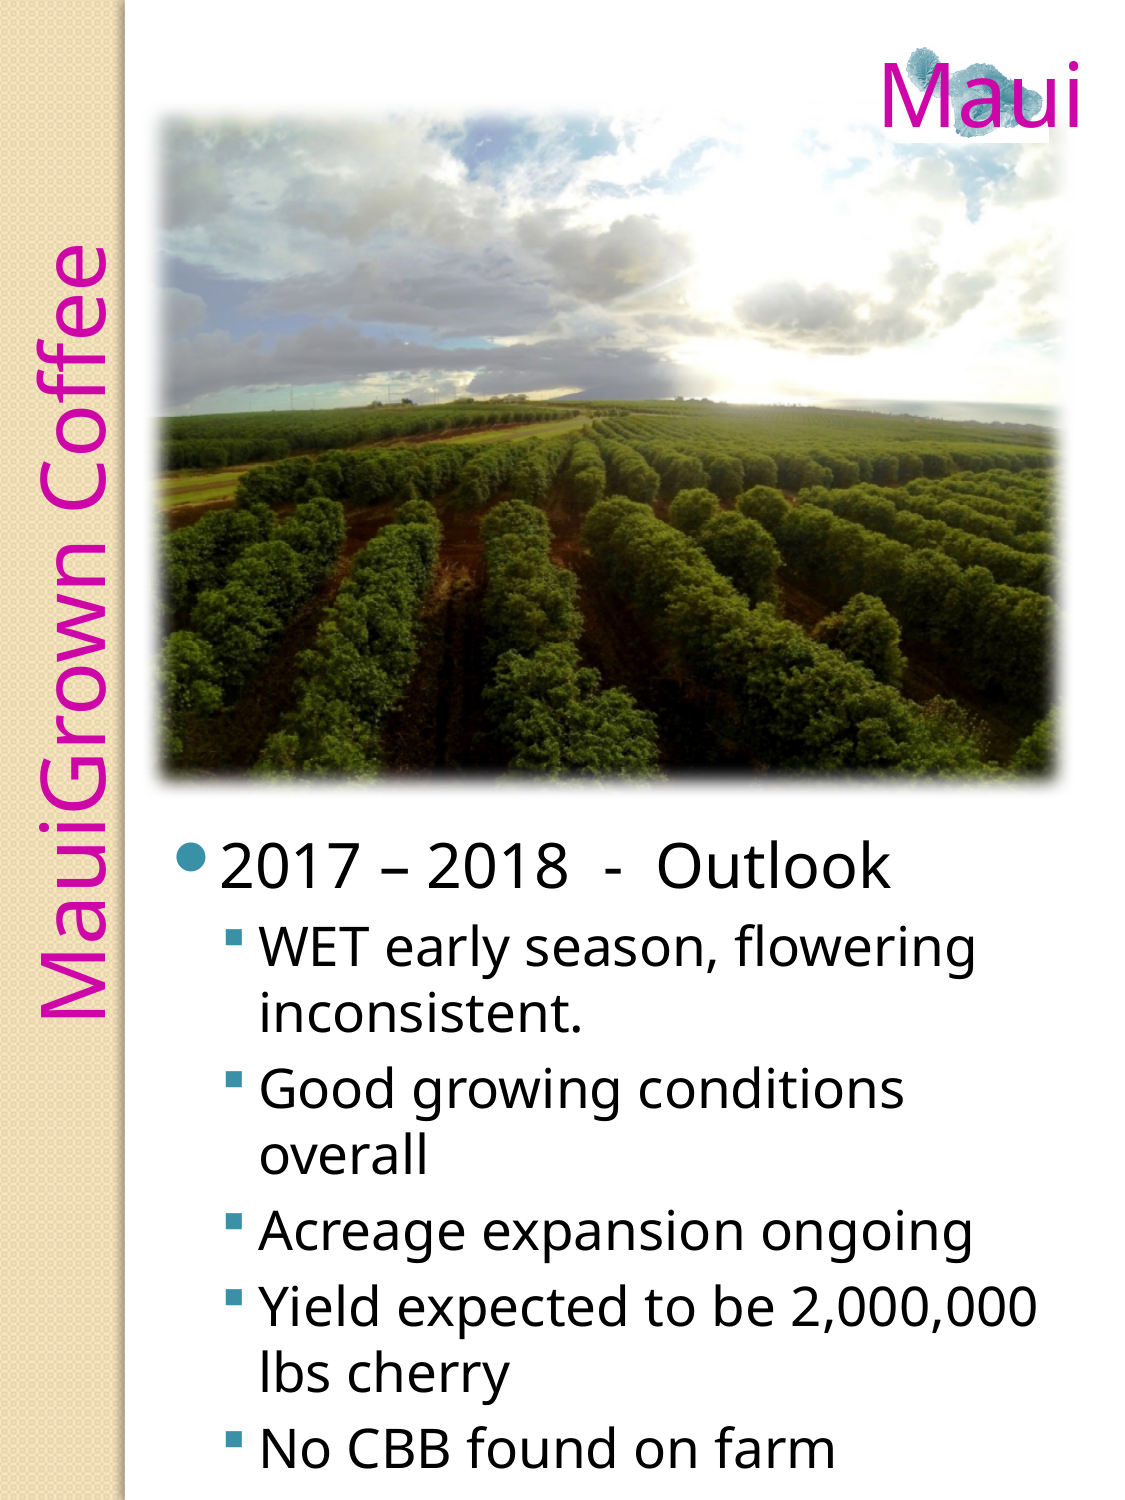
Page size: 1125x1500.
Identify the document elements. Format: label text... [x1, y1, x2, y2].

text_box MauiGrown Coffee [0, 121, 153, 1147]
picture [141, 41, 1074, 799]
text_box Maui [856, 24, 1107, 160]
text_box 2017 – 2018 - Outlook WET early season, flowering inconsistent. Good growing conditions overall Acreage expansion ongoing Yield expected to be 2,000,000 lbs cherry No CBB found on farm [144, 818, 1107, 1494]
